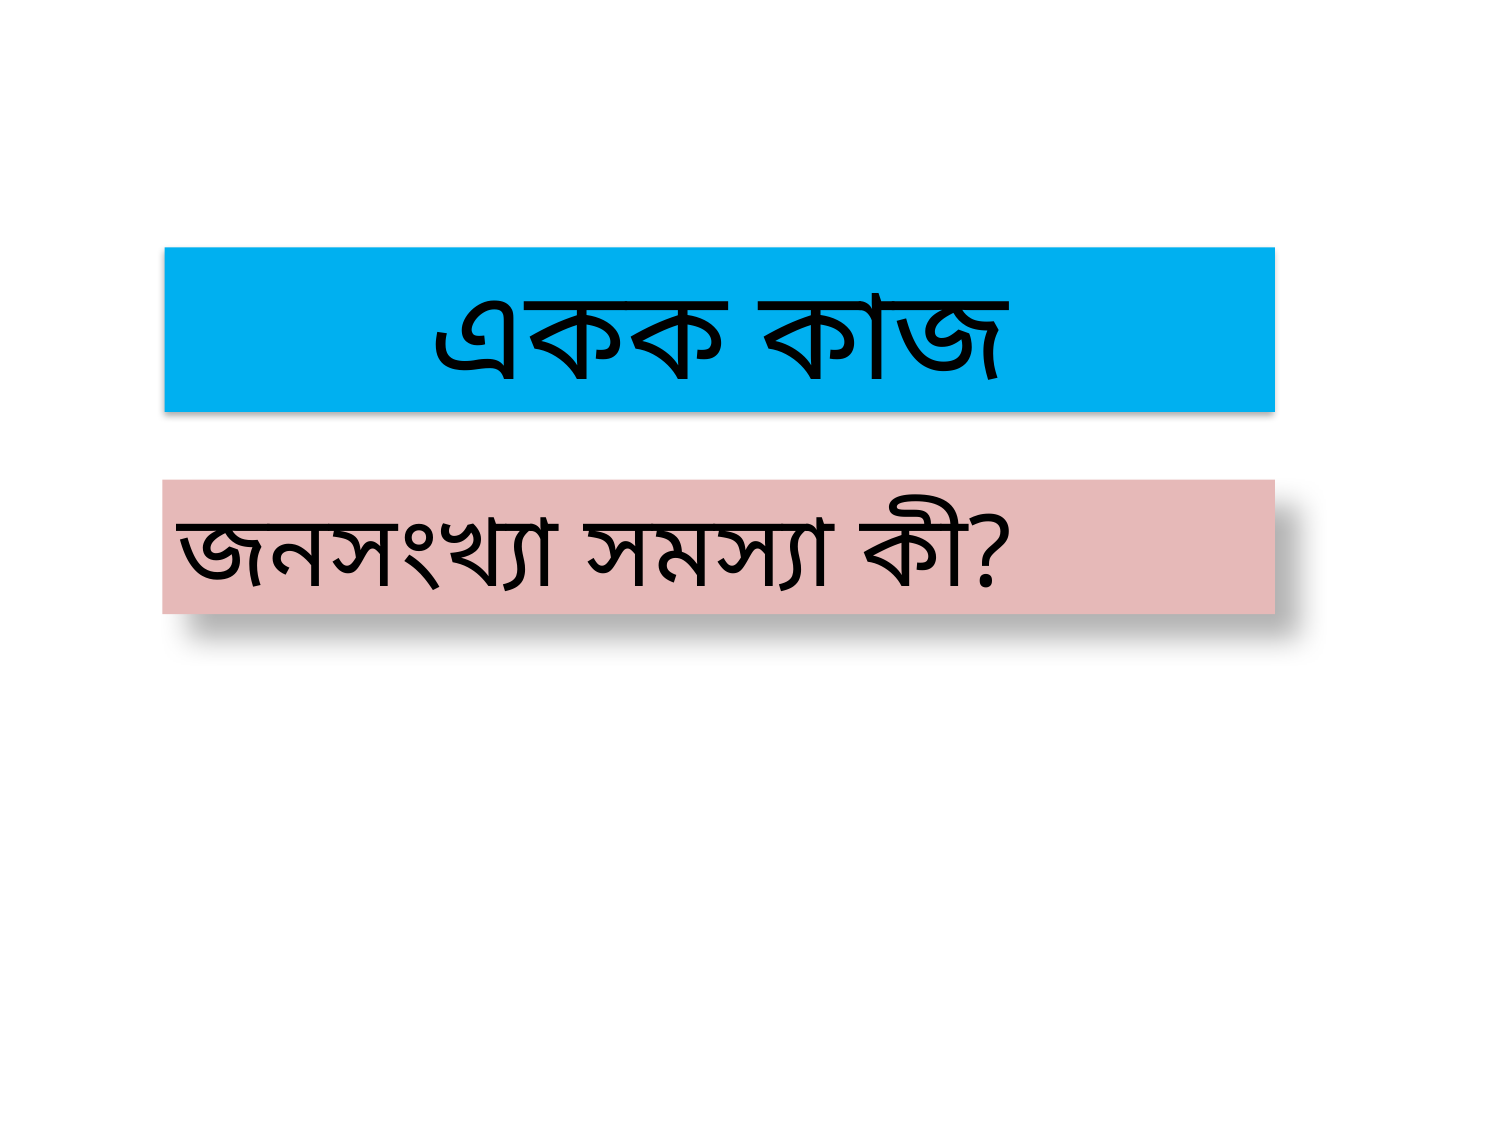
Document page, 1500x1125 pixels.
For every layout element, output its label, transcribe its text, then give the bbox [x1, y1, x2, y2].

text_box একক কাজ [164, 247, 1275, 412]
text_box জনসংখ্যা সমস্যা কী? [162, 479, 1275, 615]
